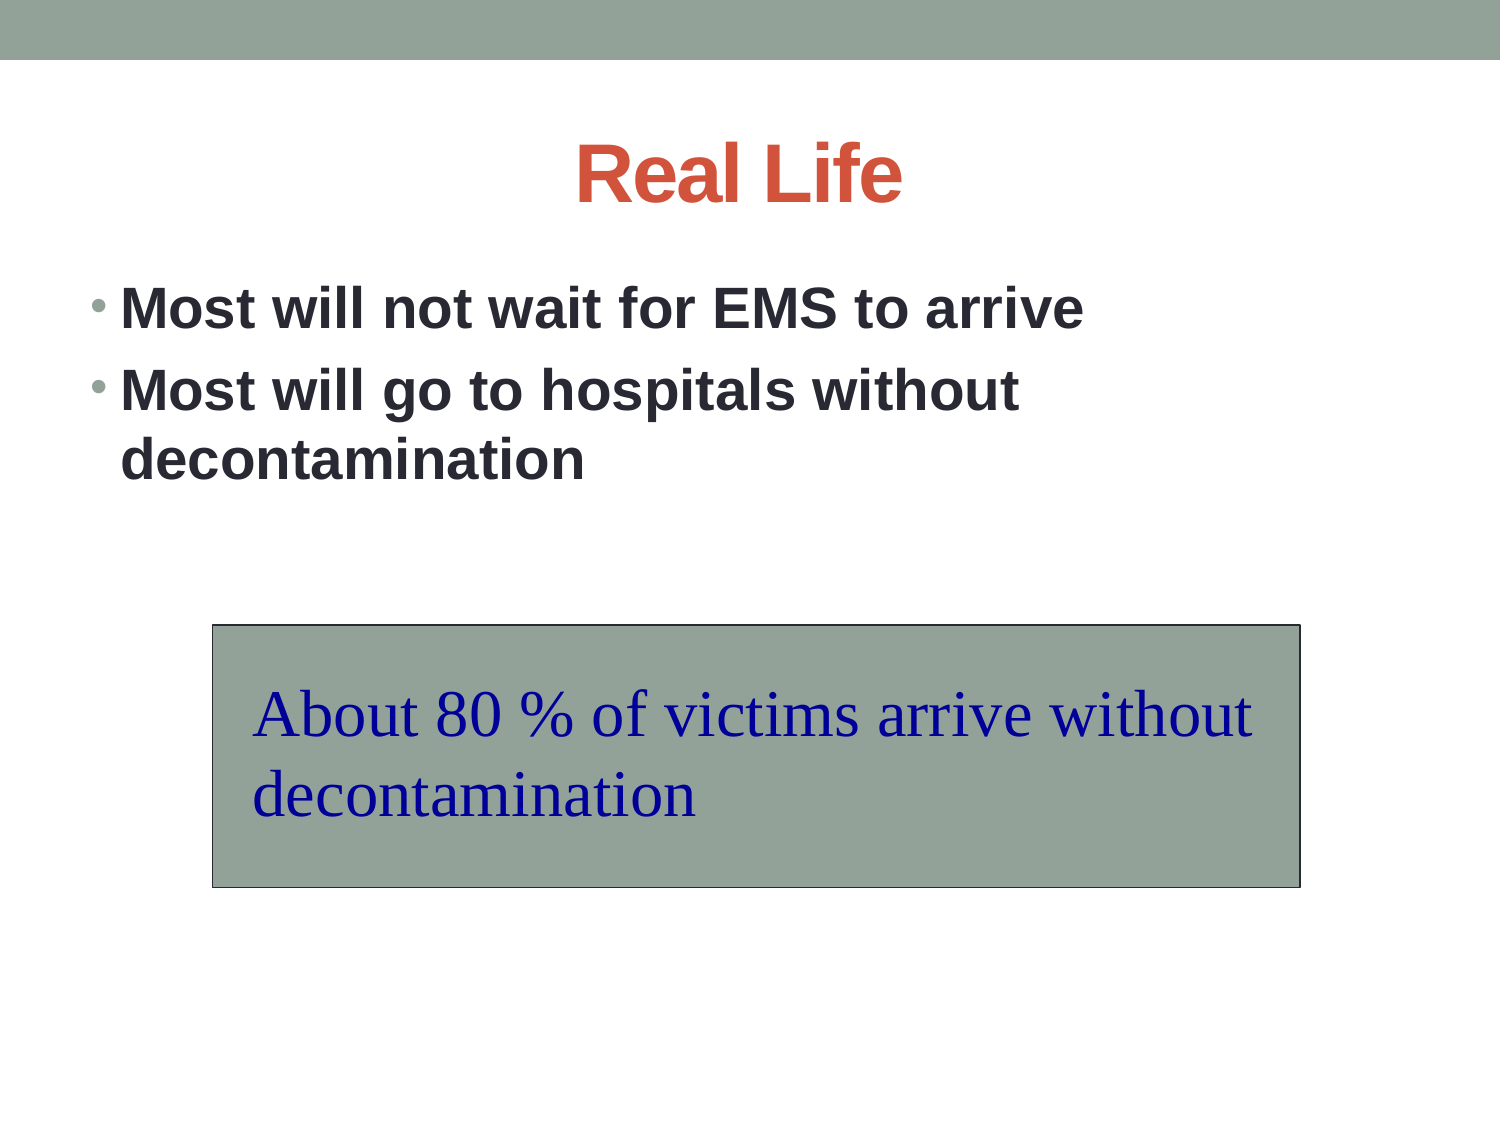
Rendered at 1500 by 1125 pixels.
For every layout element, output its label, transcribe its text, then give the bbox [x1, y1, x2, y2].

title Real Life [75, 87, 1425, 250]
text_box About 80 % of victims arrive without decontamination [237, 662, 1275, 838]
text_box [212, 624, 1300, 888]
list Most will not wait for EMS to arrive Most will go to hospitals without decontamination [74, 262, 1426, 1063]
